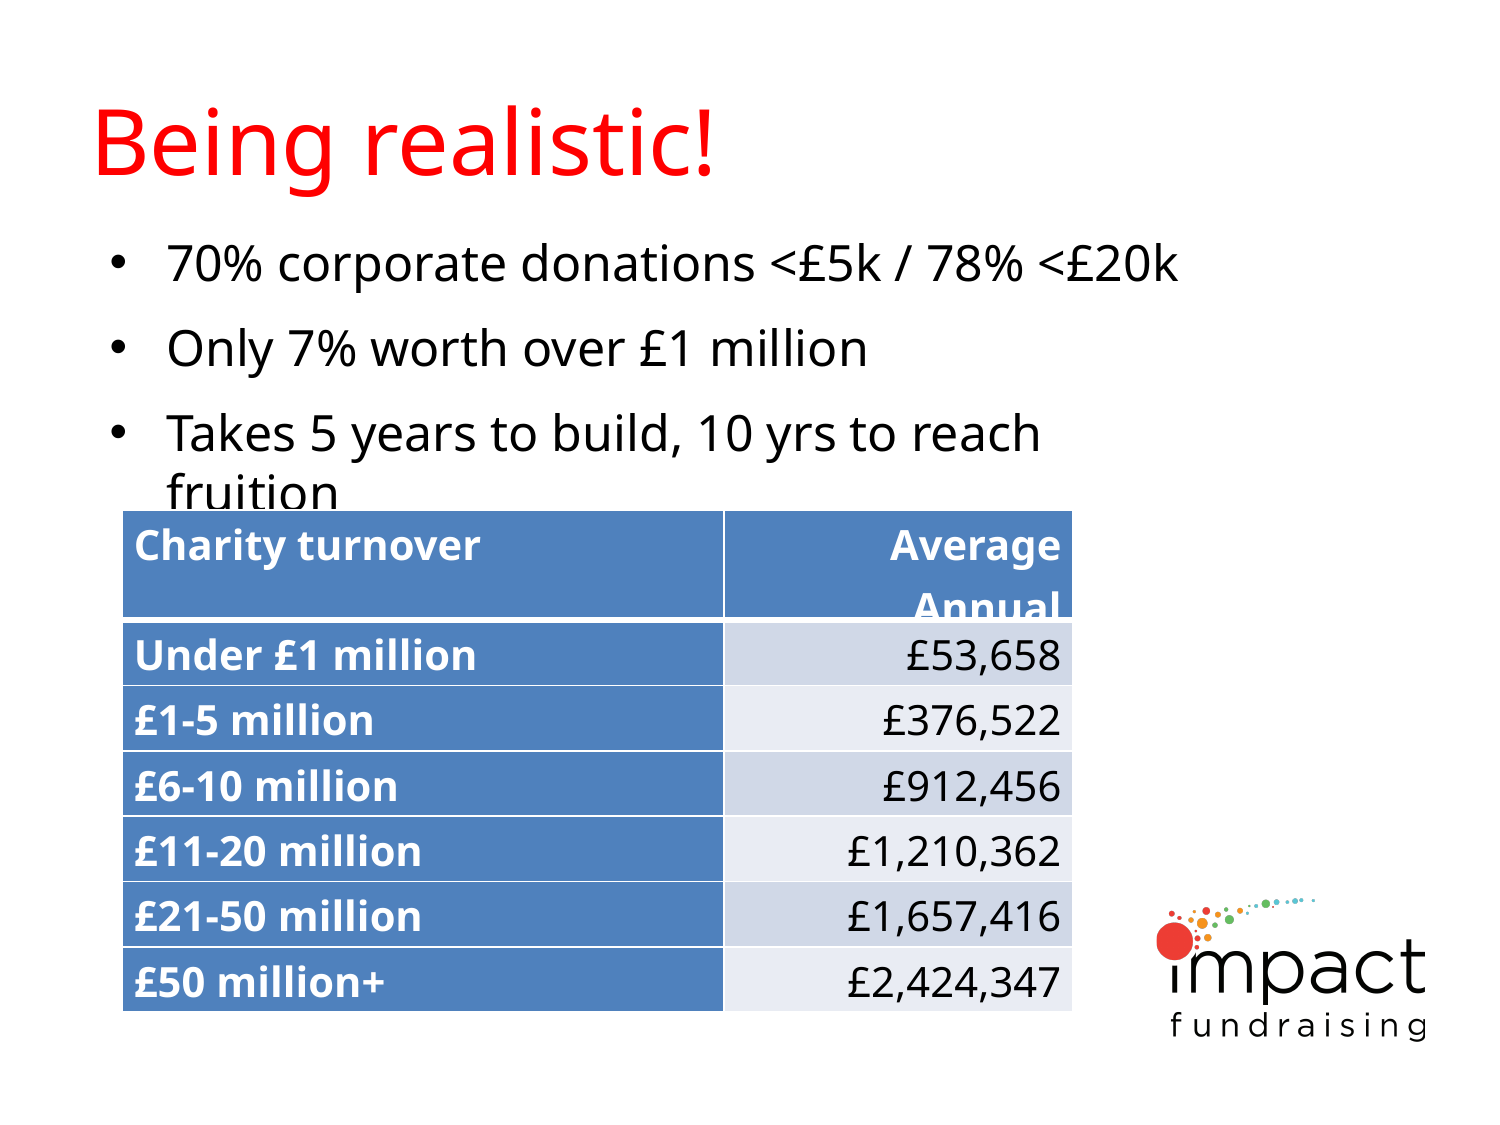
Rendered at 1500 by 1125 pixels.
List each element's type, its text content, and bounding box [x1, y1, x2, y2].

title Being realistic! [75, 45, 1425, 233]
table_cell £11-20 million [123, 817, 723, 881]
table_cell Under £1 million [123, 623, 723, 685]
table_cell £1-5 million [123, 686, 723, 750]
table_cell £21-50 million [123, 882, 723, 946]
table_cell £53,658 [725, 623, 1072, 685]
text_box 70% corporate donations <£5k / 78% <£20k Only 7% worth over £1 million Takes 5 years to build, 10 yrs to reach fruition [94, 138, 1210, 614]
table_cell £376,522 [725, 686, 1072, 750]
table_header Charity turnover [123, 511, 723, 617]
table_cell £1,210,362 [725, 817, 1072, 881]
table_cell £912,456 [725, 752, 1072, 815]
table_cell £1,657,416 [725, 882, 1072, 946]
table_header Average Annual [725, 511, 1072, 617]
table_cell £2,424,347 [725, 948, 1072, 1011]
table_cell £50 million+ [123, 948, 723, 1011]
table_cell £6-10 million [123, 752, 723, 815]
